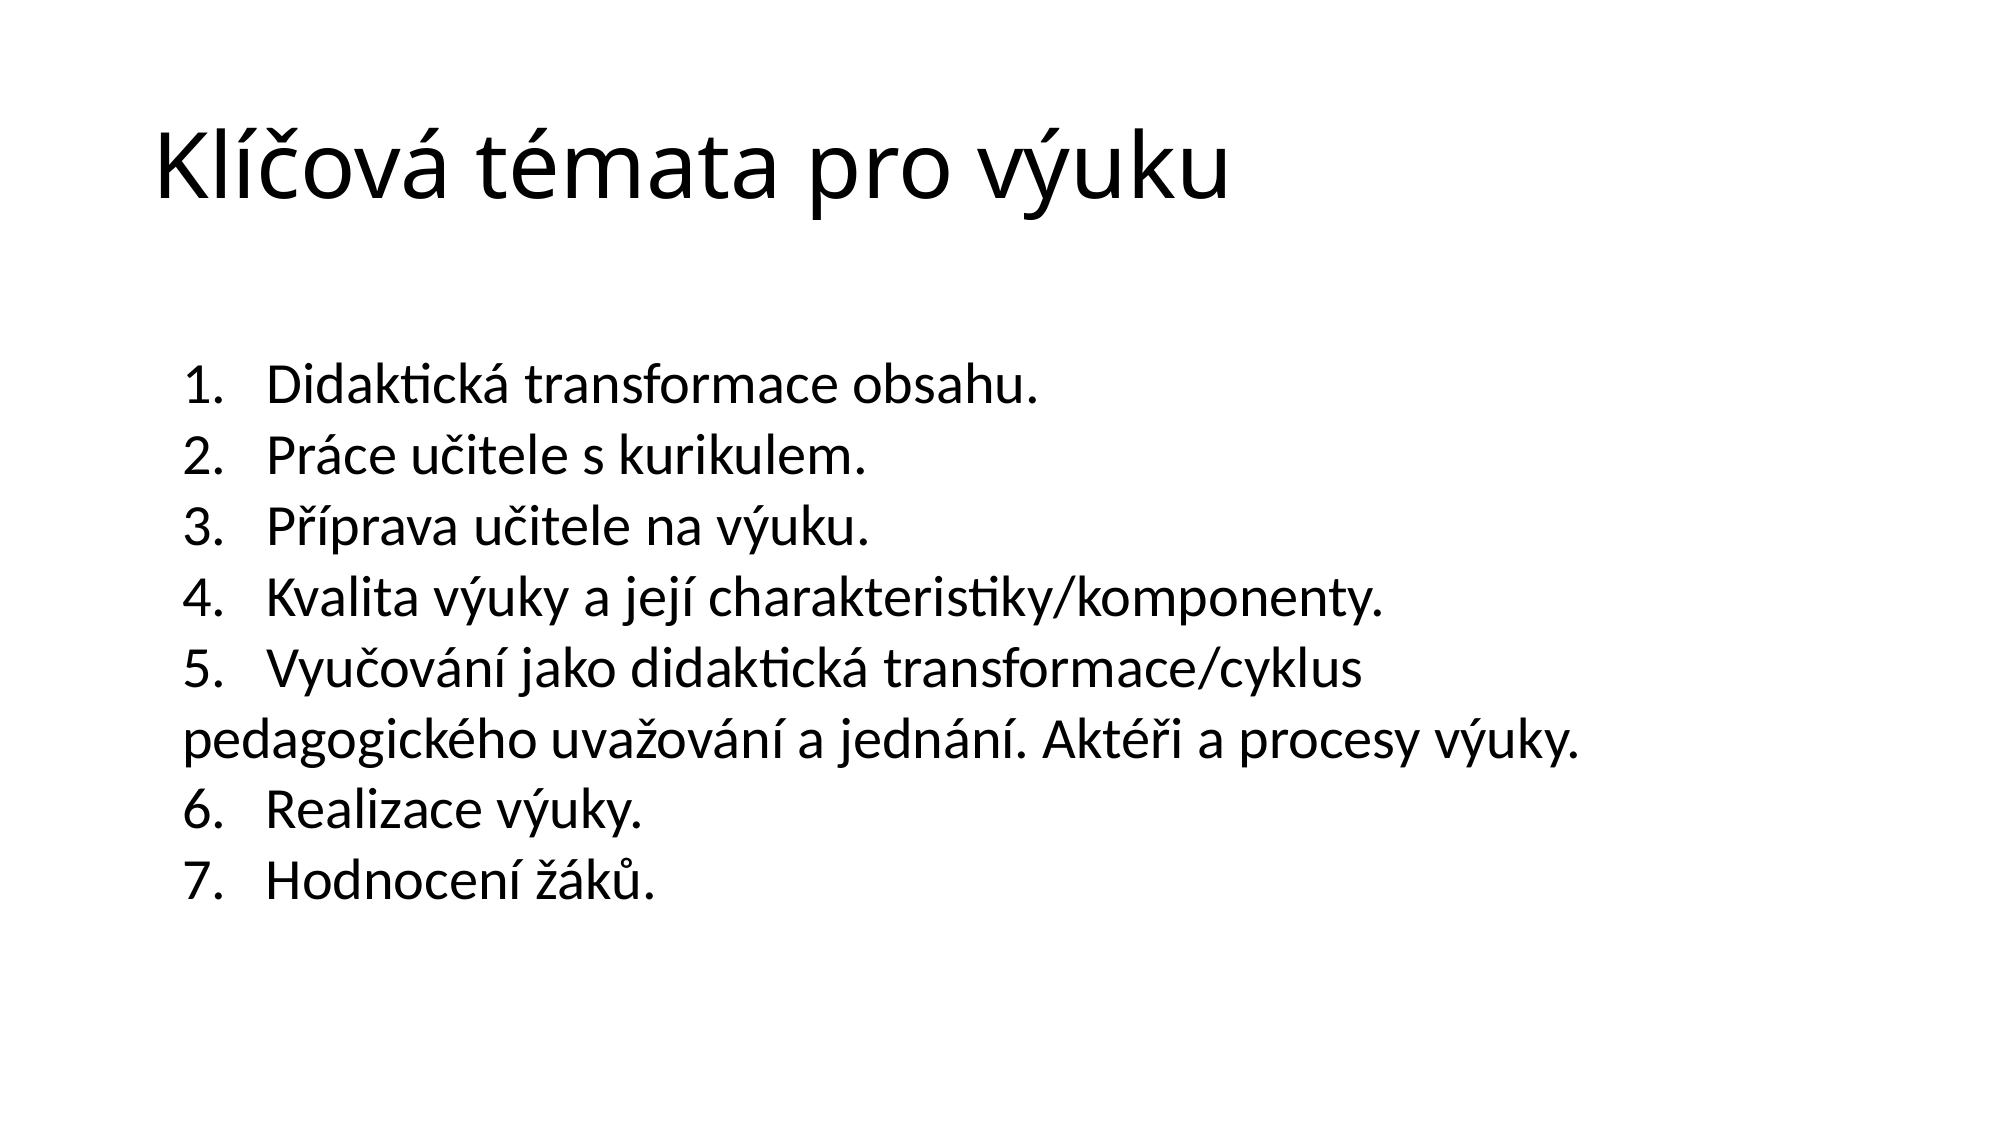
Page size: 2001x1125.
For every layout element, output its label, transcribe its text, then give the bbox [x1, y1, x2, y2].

title Klíčová témata pro výuku [137, 59, 1863, 278]
list Didaktická transformace obsahu. Práce učitele s kurikulem. Příprava učitele na výuku. Kvalita výuky a její charakteristiky/komponenty. Vyučování jako didaktická transformace/cyklus pedagogického uvažování a jednání. Aktéři a procesy výuky. 6. Realizace výuky. 7. Hodnocení žáků. [137, 299, 1863, 1014]
